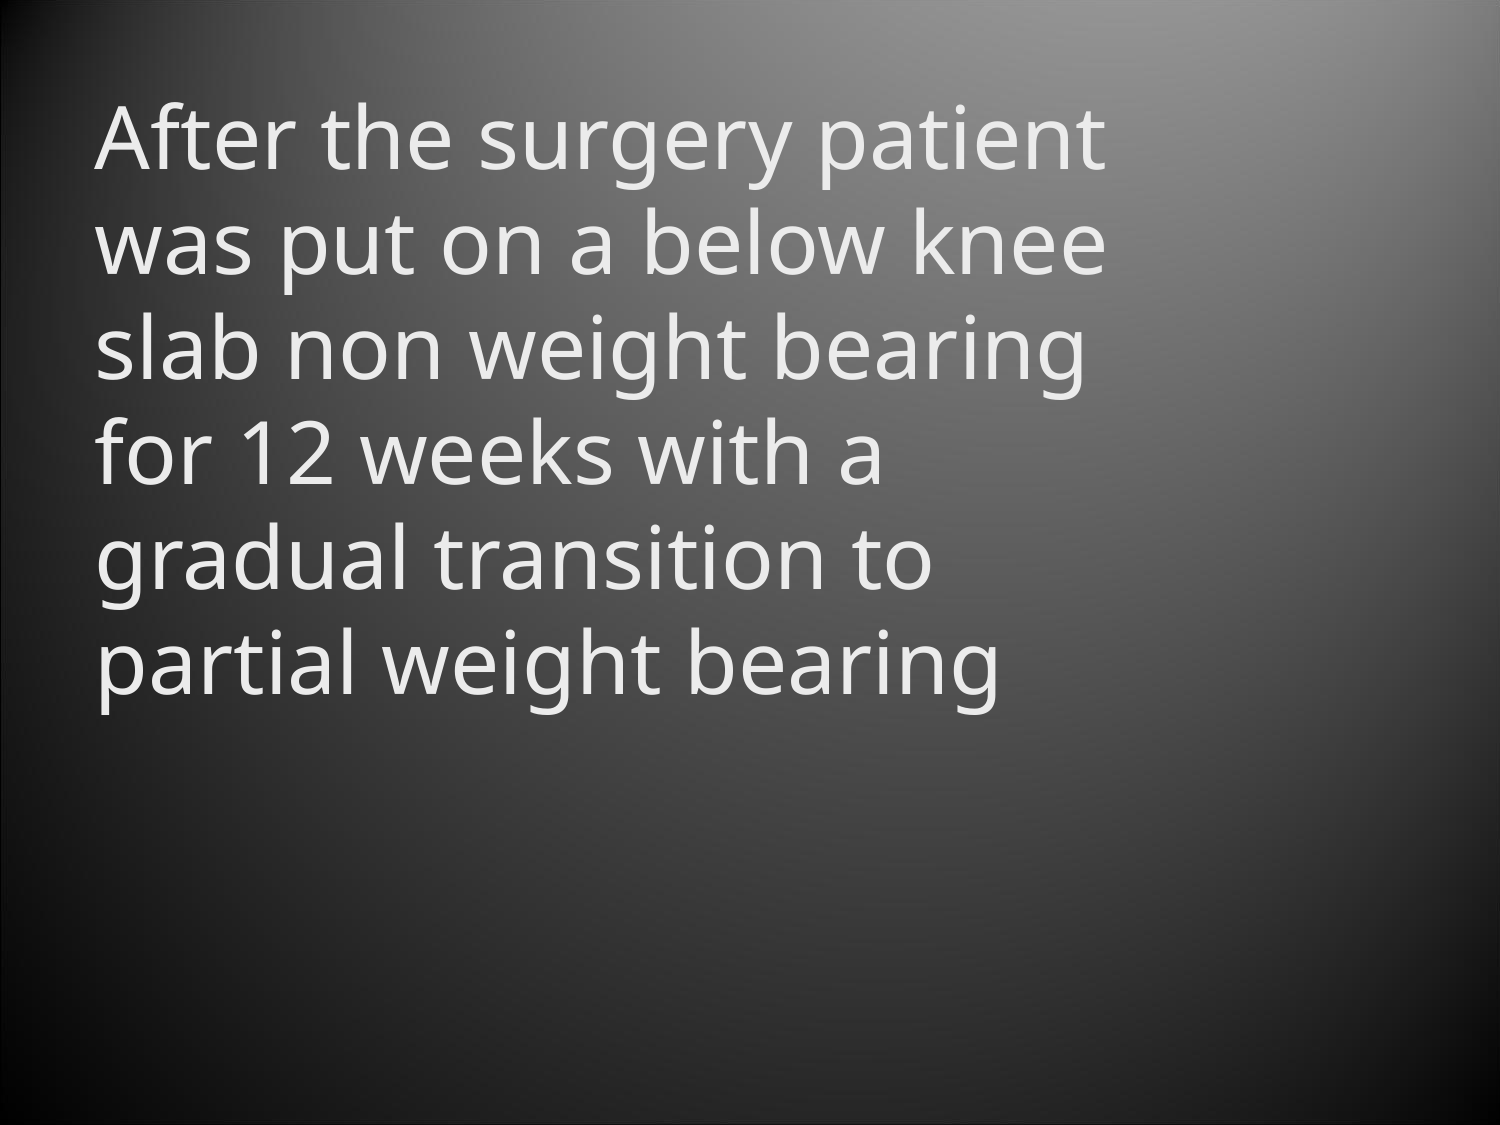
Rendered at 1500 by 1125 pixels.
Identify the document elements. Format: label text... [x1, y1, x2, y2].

picture [0, 0, 1500, 1125]
title After the surgery patient was put on a below knee slab non weight bearing for 12 weeks with a gradual transition to partial weight bearing [79, 74, 1237, 304]
